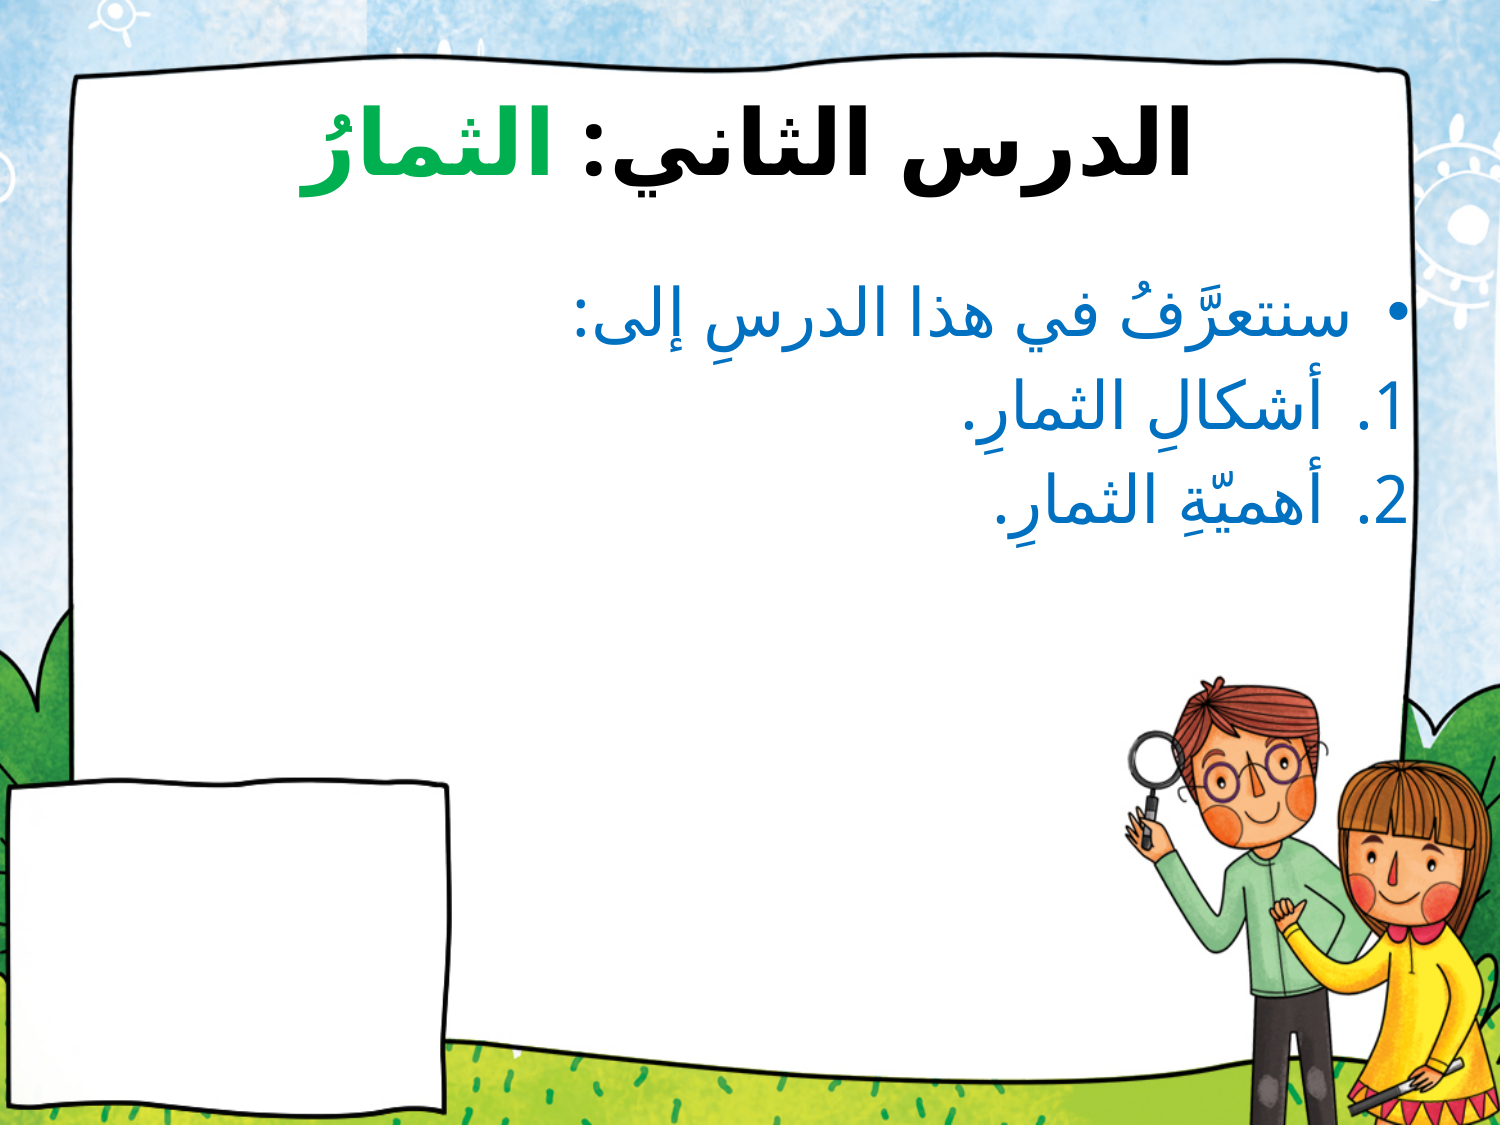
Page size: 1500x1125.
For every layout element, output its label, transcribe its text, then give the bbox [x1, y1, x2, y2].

title الدرس الثاني: الثمارُ [75, 45, 1425, 233]
picture [0, 0, 1500, 1125]
list سنتعرَّفُ في هذا الدرسِ إلى: أشكالِ الثمارِ. أهميّةِ الثمارِ. [75, 262, 1425, 1005]
